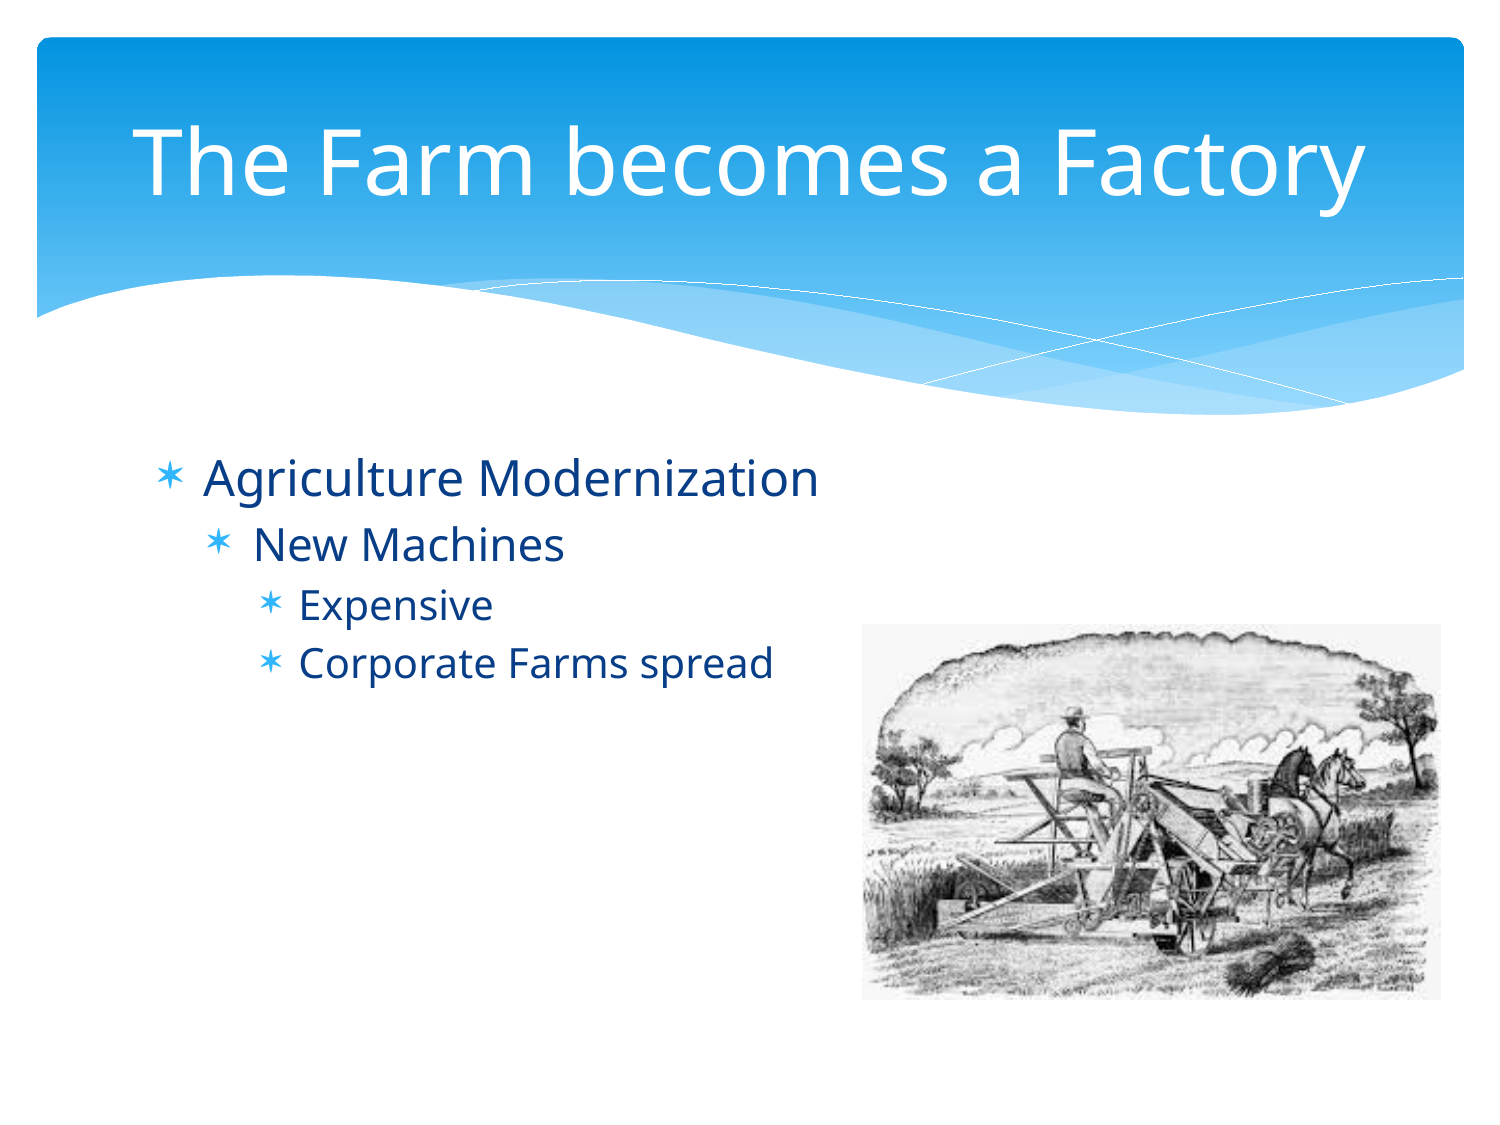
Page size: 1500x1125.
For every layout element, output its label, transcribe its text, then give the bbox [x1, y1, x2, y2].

picture [862, 624, 1441, 1001]
title The Farm becomes a Factory [75, 55, 1425, 261]
list Agriculture Modernization New Machines Expensive Corporate Farms spread [143, 438, 1359, 1005]
